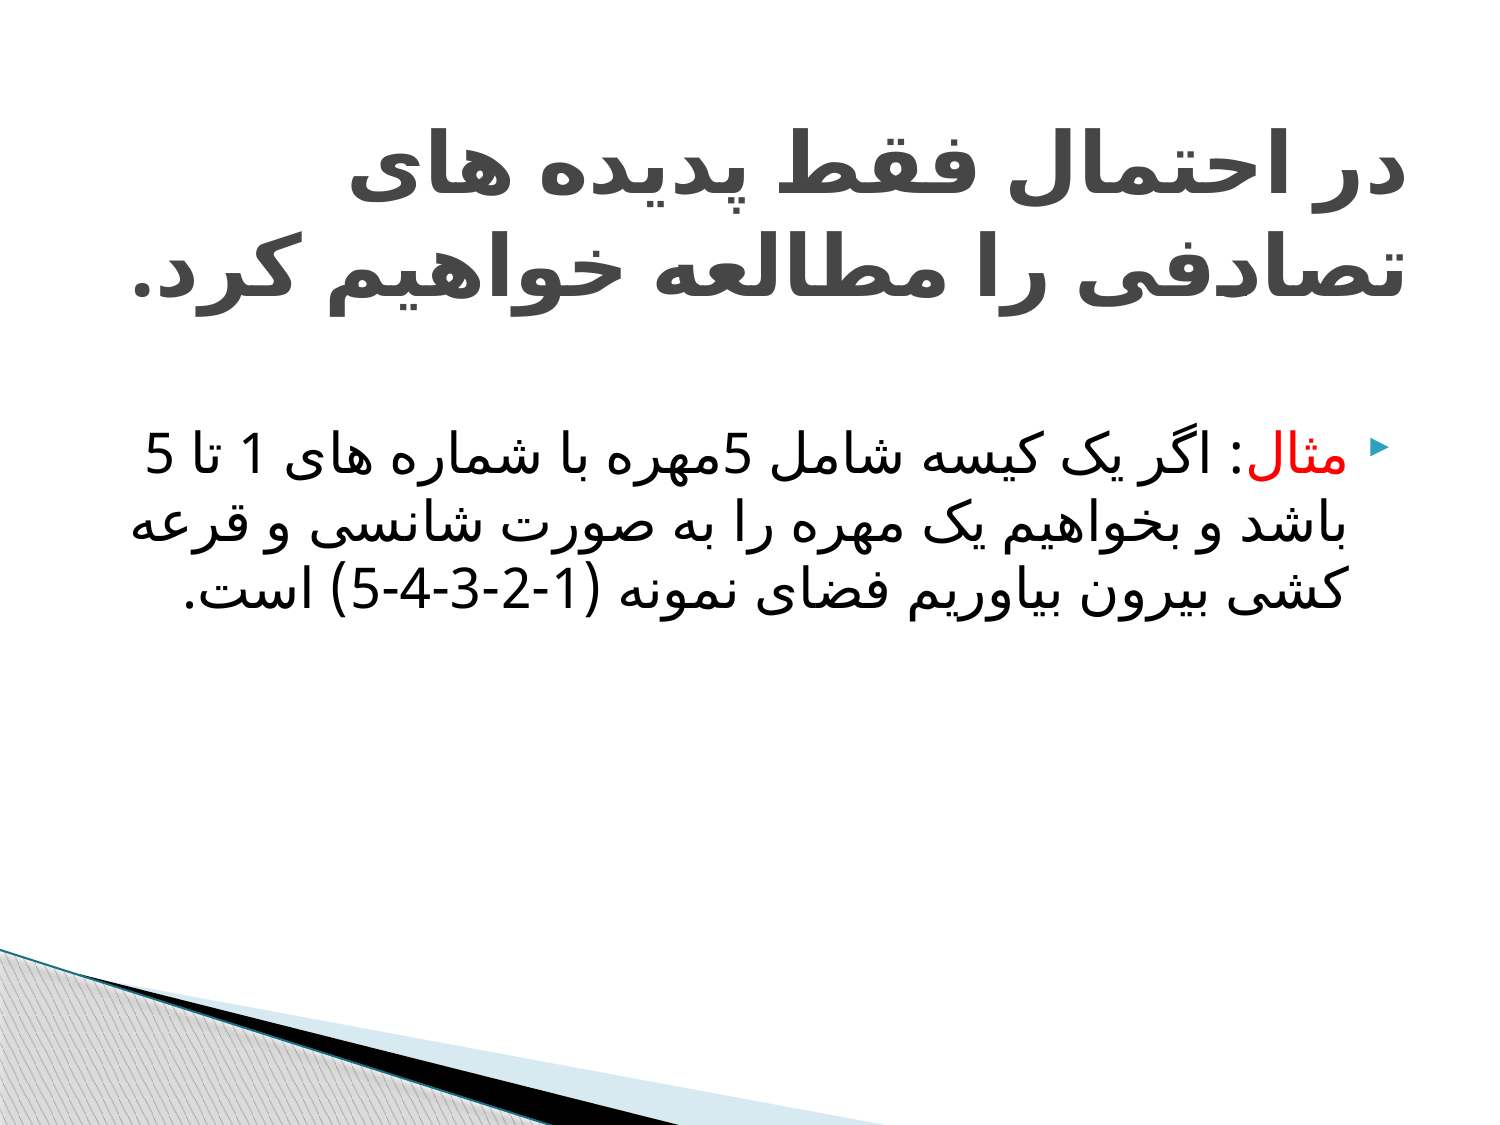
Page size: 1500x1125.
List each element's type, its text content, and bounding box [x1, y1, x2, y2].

list مثال: اگر یک کیسه شامل 5مهره با شماره های 1 تا 5 باشد و بخواهیم یک مهره را به صورت شانسی و قرعه کشی بیرون بیاوریم فضای نمونه (1-2-3-4-5) است. [75, 410, 1425, 1005]
title در احتمال فقط پدیده های تصادفی را مطالعه خواهیم کرد. [75, 58, 1425, 364]
